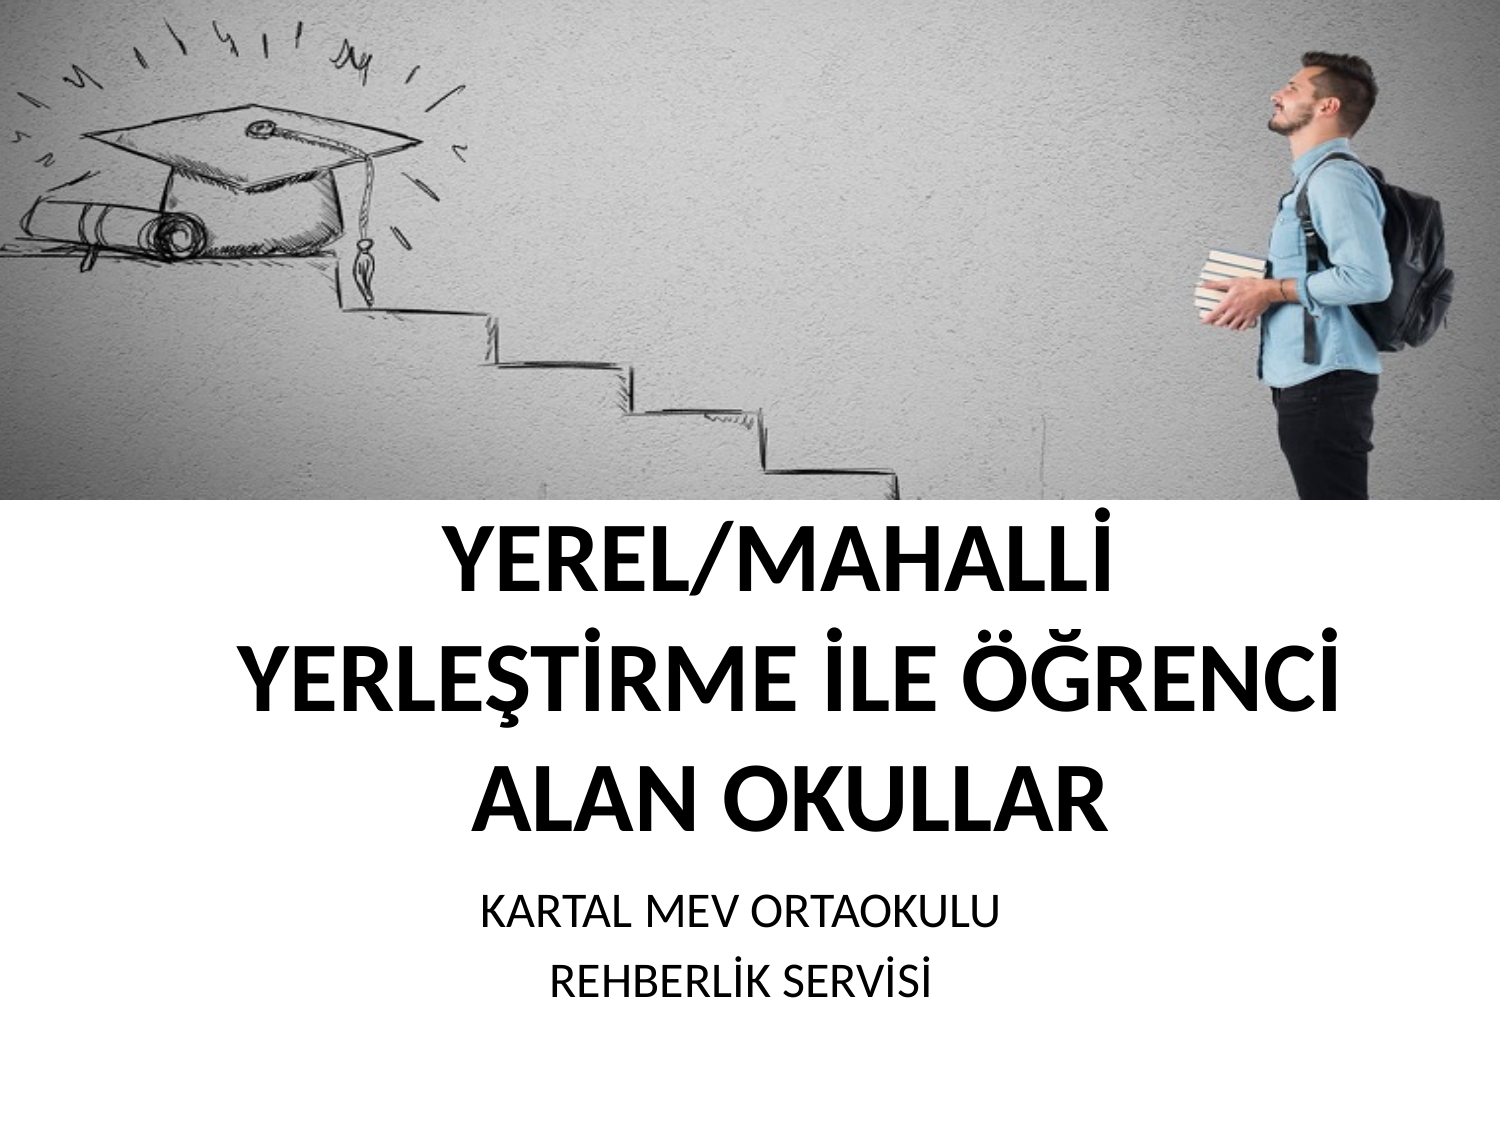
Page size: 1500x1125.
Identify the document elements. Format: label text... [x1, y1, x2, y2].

picture [0, 0, 1500, 500]
title YEREL/MAHALLİ YERLEŞTİRME İLE ÖĞRENCİ ALAN OKULLAR [147, 550, 1435, 792]
subtitle KARTAL MEV ORTAOKULU REHBERLİK SERVİSİ [216, 869, 1267, 1044]
